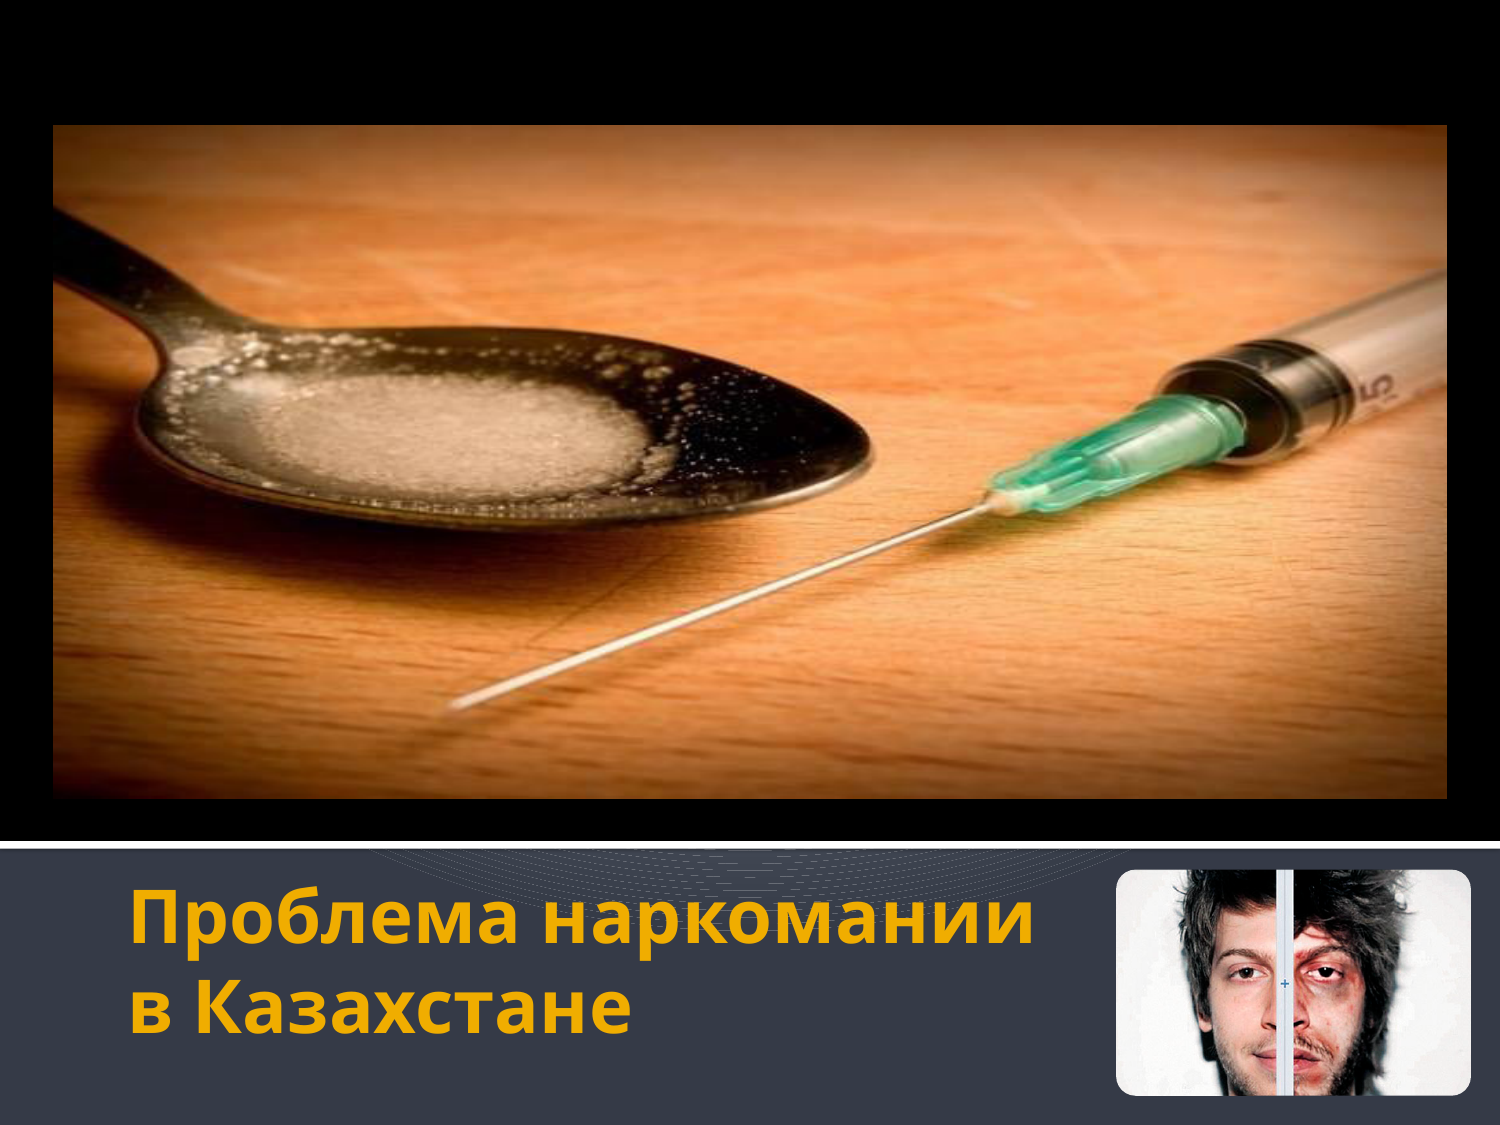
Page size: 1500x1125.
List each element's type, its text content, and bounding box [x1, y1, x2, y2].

picture [53, 125, 1447, 799]
title Проблема наркомании в Казахстане [112, 869, 1069, 1125]
picture [1116, 869, 1471, 1096]
